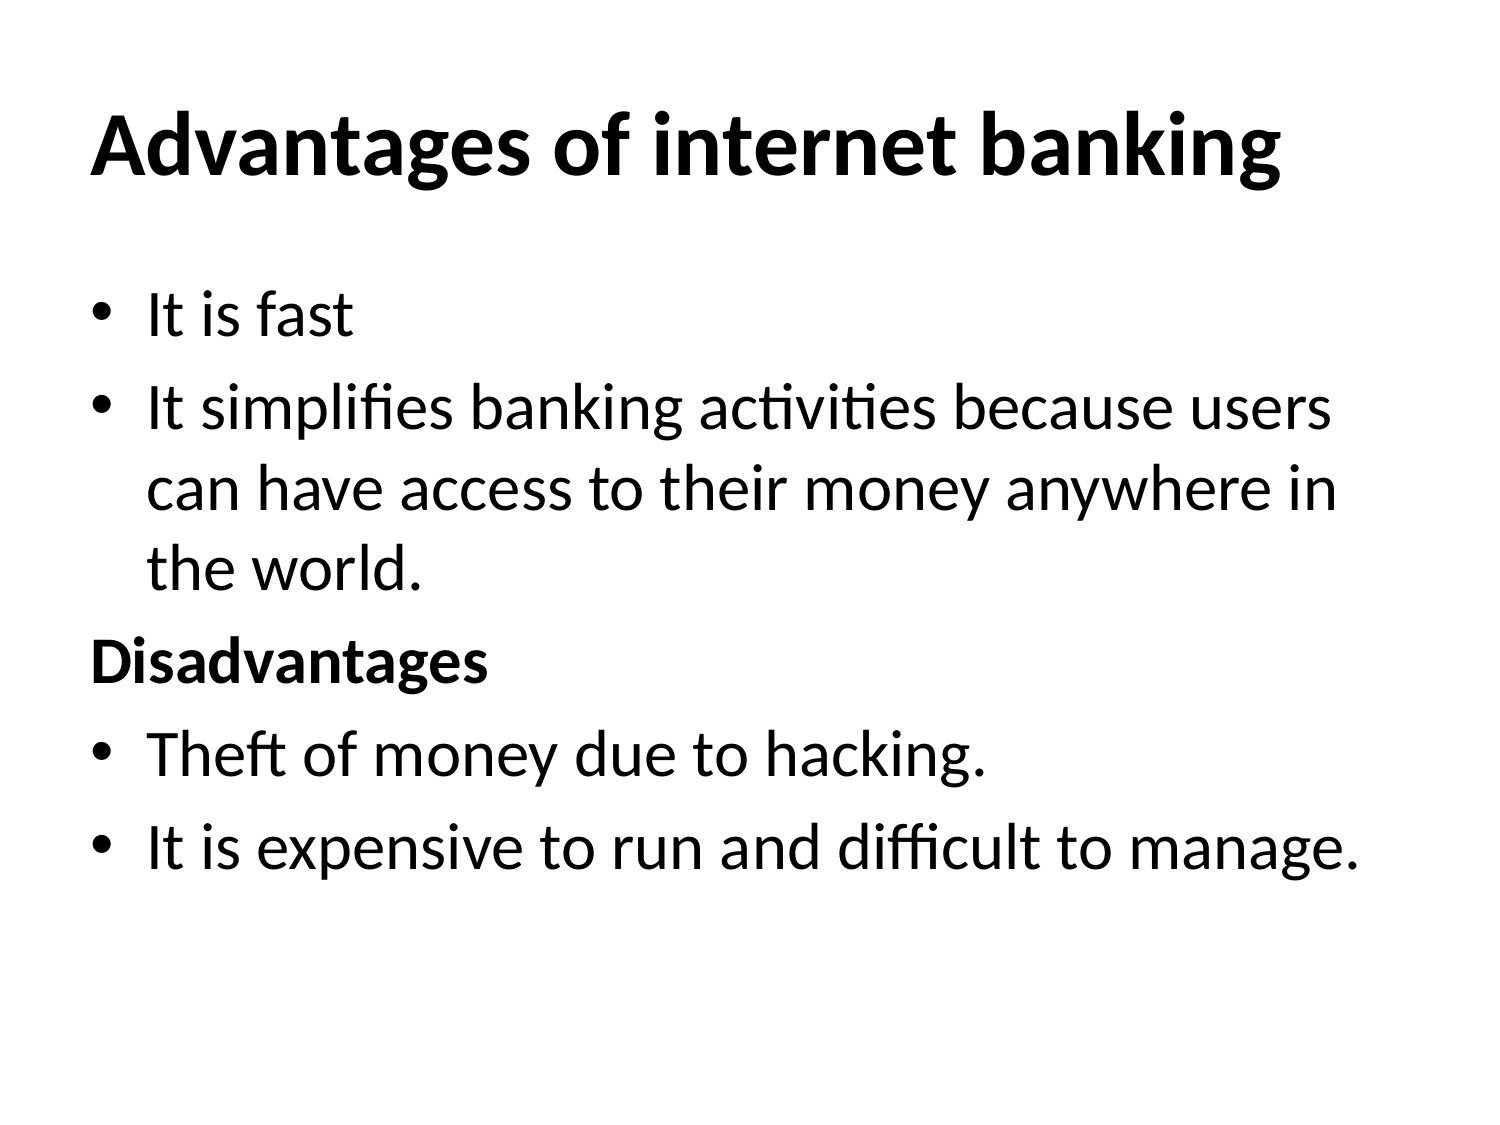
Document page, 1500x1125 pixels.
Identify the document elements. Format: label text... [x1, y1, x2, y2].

title Advantages of internet banking [75, 45, 1425, 233]
list It is fast It simplifies banking activities because users can have access to their money anywhere in the world. Disadvantages Theft of money due to hacking. It is expensive to run and difficult to manage. [75, 262, 1425, 1005]
